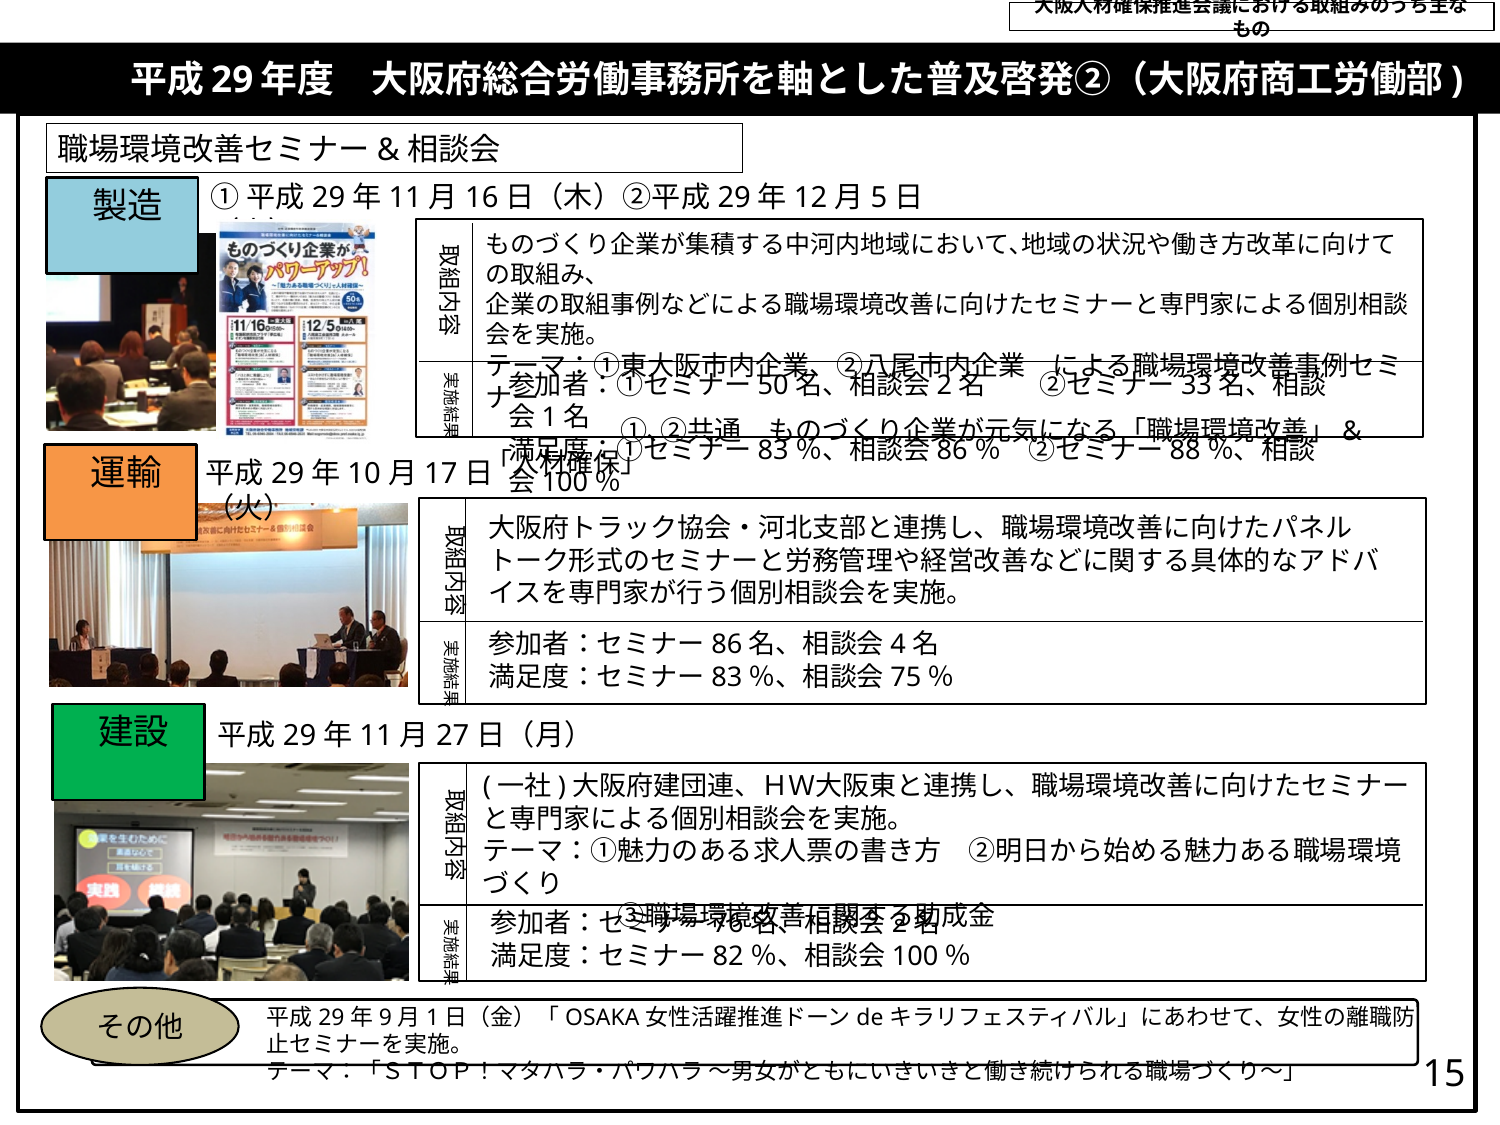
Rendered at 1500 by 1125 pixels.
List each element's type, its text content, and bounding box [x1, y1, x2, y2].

text_box [16, 114, 1478, 1113]
picture [54, 763, 409, 982]
text_box 運輸 [44, 444, 197, 507]
picture [49, 503, 408, 687]
text_box 平成29年9月1日（金）「OSAKA女性活躍推進ドーンdeキラリフェスティバル」にあわせて、女性の離職防止セミナーを実施。 テーマ：「ＳＴＯＰ！マタハラ・パワハラ ～男女がともにいきいきと働き続けられる職場づくり～」 [256, 996, 1435, 1118]
text_box ①平成29年11月16日（木）②平成29年12月5日（火） [199, 172, 998, 254]
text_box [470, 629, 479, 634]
text_box ものづくり企業が集積する中河内地域において､地域の状況や働き方改革に向けての取組み､ 企業の取組事例などによる職場環境改善に向けたセミナーと専門家による個別相談会を実施。 テーマ：①東大阪市内企業、②八尾市内企業 による職場環境改善事例セミナー ①､②共通 ものづくり企業が元気になる「職場環境改善」&「人材確保」 [474, 223, 1430, 484]
text_box 大阪人材確保推進会議における取組みのうち主なもの [1008, 0, 1496, 33]
picture [45, 219, 377, 446]
text_box 取組内容 [413, 229, 468, 354]
text_box 実施結果 [419, 628, 470, 752]
text_box 実施結果 [419, 357, 467, 361]
text_box 取組内容 [469, 510, 479, 620]
text_box 職場環境改善セミナー&相談会 [46, 123, 743, 173]
text_box 平成29年10月17日（火） [194, 448, 573, 530]
text_box 取組内容 [471, 775, 478, 899]
text_box 実施結果 [419, 913, 470, 1031]
text_box 取組内容 [420, 510, 461, 620]
text_box 実施結果 [419, 368, 470, 484]
text_box [145, 997, 256, 1068]
text_box 建設 [52, 704, 205, 763]
text_box [414, 354, 467, 439]
text_box [417, 761, 1428, 983]
text_box [414, 217, 1425, 229]
text_box 参加者：①セミナー50名、相談会2名 ②セミナー33名、相談会1名 満足度：①セミナー83％、相談会86％ ②セミナー88％、相談会100％ [497, 369, 1345, 496]
text_box 平成29年度 大阪府総合労働事務所を軸とした普及啓発②（大阪府商工労働部) [0, 42, 1500, 114]
text_box [90, 1062, 135, 1068]
text_box [417, 496, 1428, 706]
text_box 取組内容 [419, 775, 462, 899]
text_box 製造 [46, 177, 199, 232]
text_box 平成29年11月27日（月） [206, 711, 607, 757]
text_box その他 [39, 989, 241, 1068]
text_box 15 [1328, 1023, 1482, 1120]
